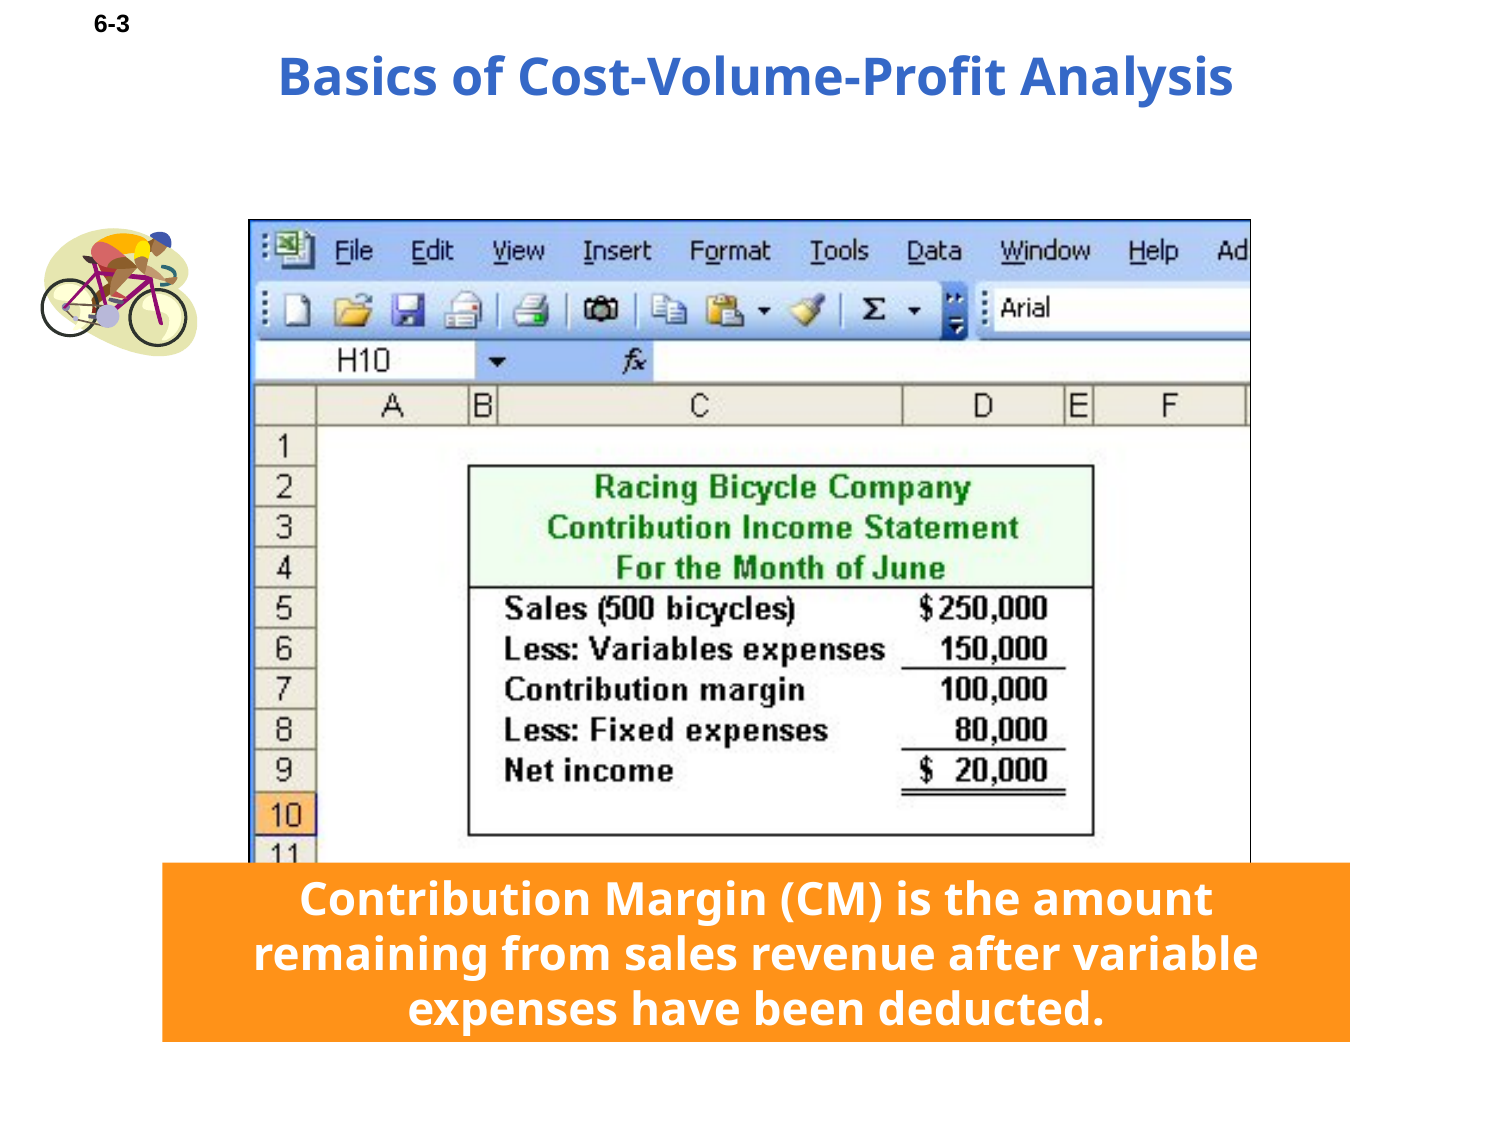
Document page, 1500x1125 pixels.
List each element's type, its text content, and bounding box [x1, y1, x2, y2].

title Basics of Cost-Volume-Profit Analysis [24, 12, 1488, 138]
picture [37, 224, 201, 360]
text_box Contribution Margin (CM) is the amount remaining from sales revenue after variable expenses have been deducted. [162, 862, 1350, 1042]
picture [249, 220, 1251, 876]
